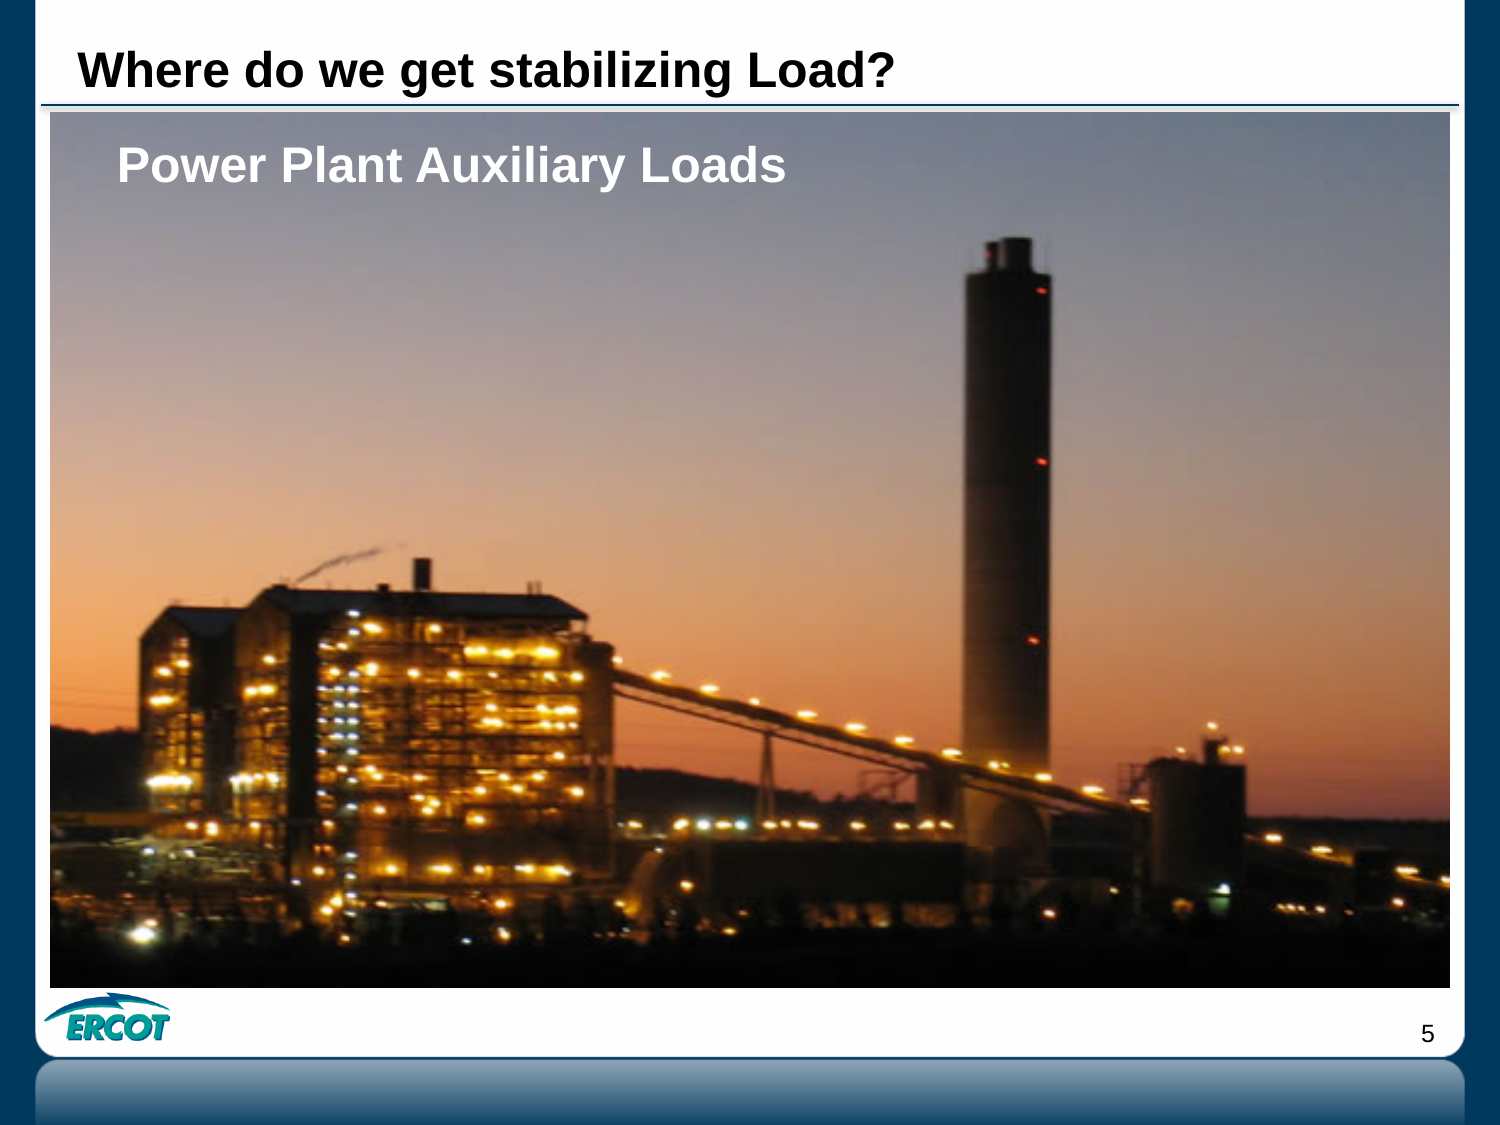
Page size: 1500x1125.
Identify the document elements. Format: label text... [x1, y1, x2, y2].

title Where do we get stabilizing Load? [62, 29, 1450, 106]
picture [35, 0, 1465, 1125]
